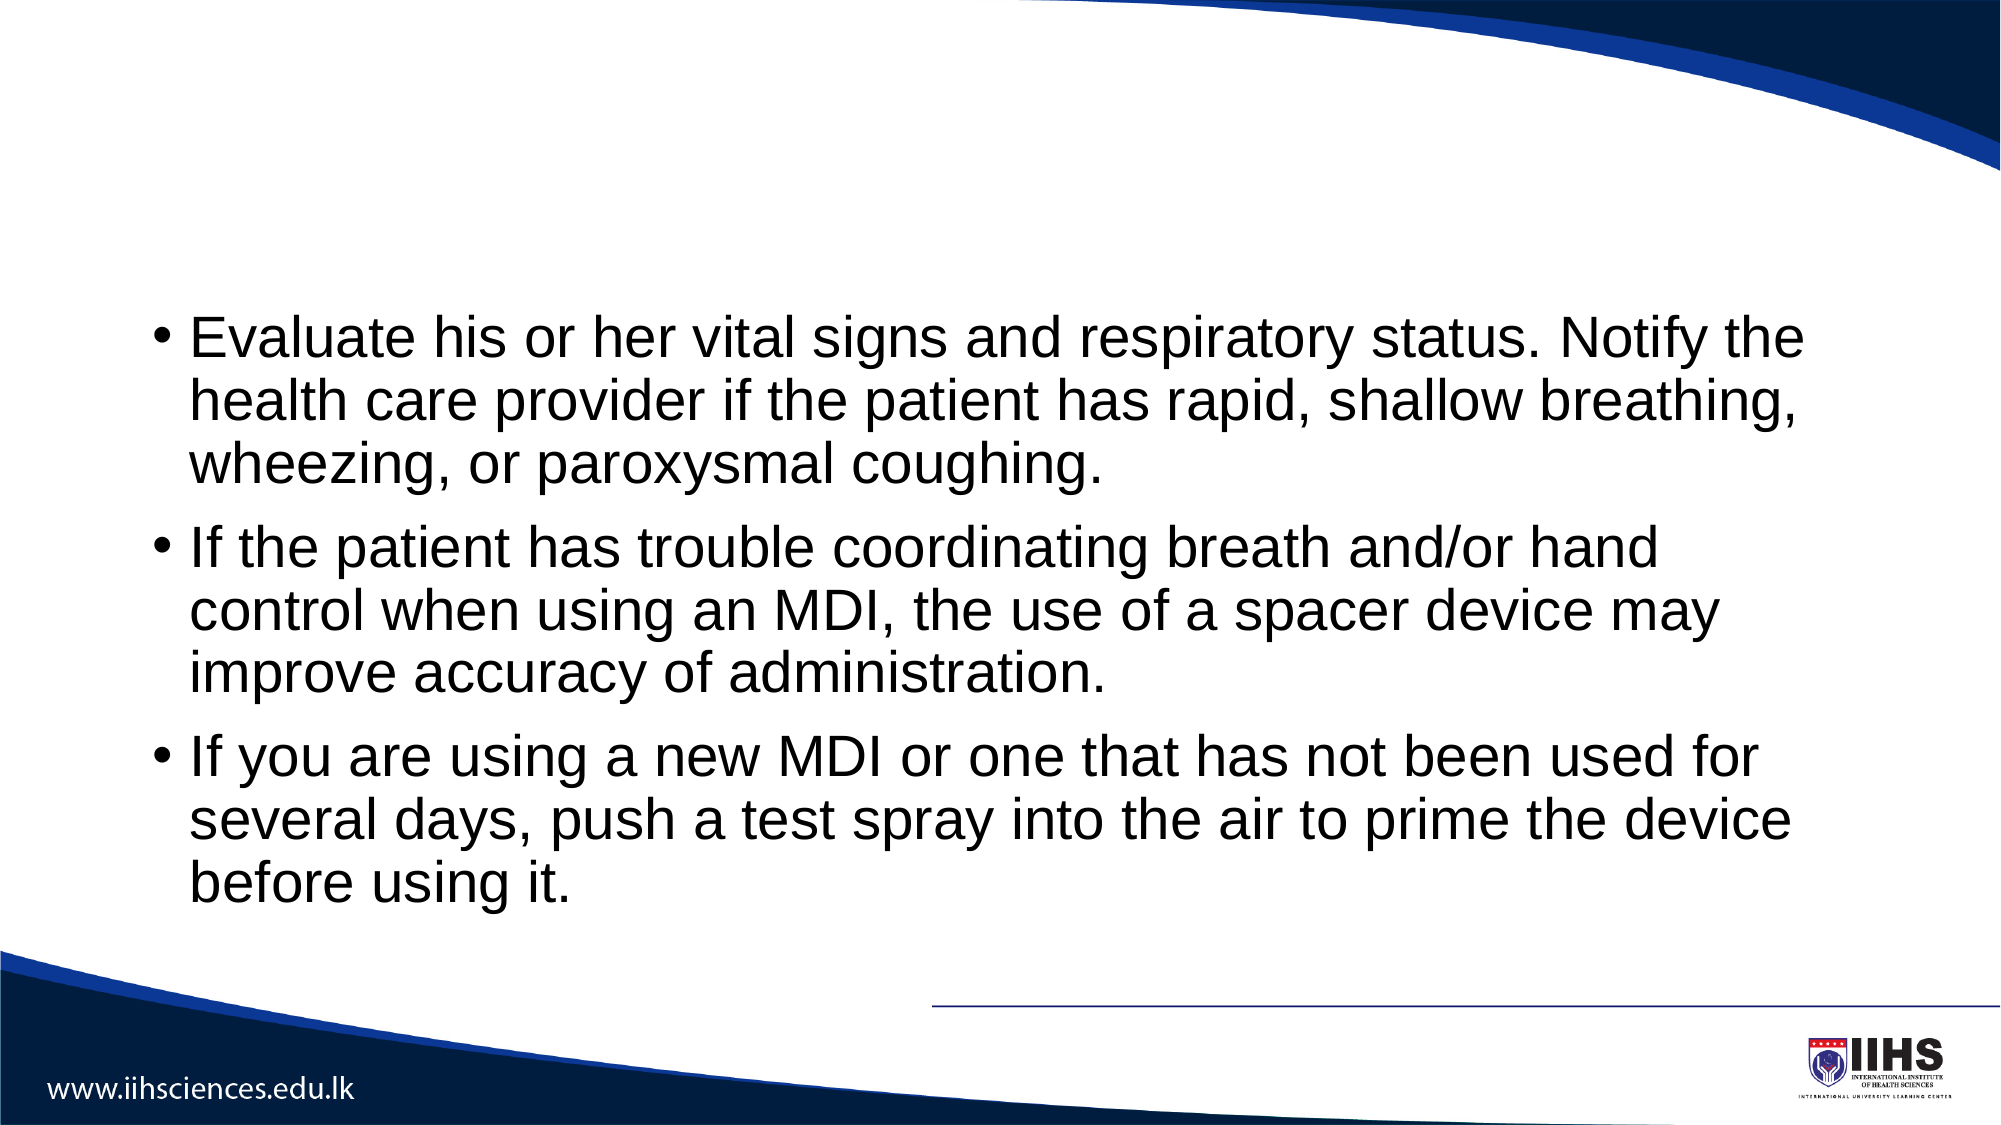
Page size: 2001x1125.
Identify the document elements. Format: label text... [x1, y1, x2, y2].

picture [0, 0, 2001, 1125]
list Evaluate his or her vital signs and respiratory status. Notify the health care provider if the patient has rapid, shallow breathing, wheezing, or paroxysmal coughing. If the patient has trouble coordinating breath and/or hand control when using an MDI, the use of a spacer device may improve accuracy of administration. If you are using a new MDI or one that has not been used for several days, push a test spray into the air to prime the device before using it. [137, 299, 1863, 1014]
